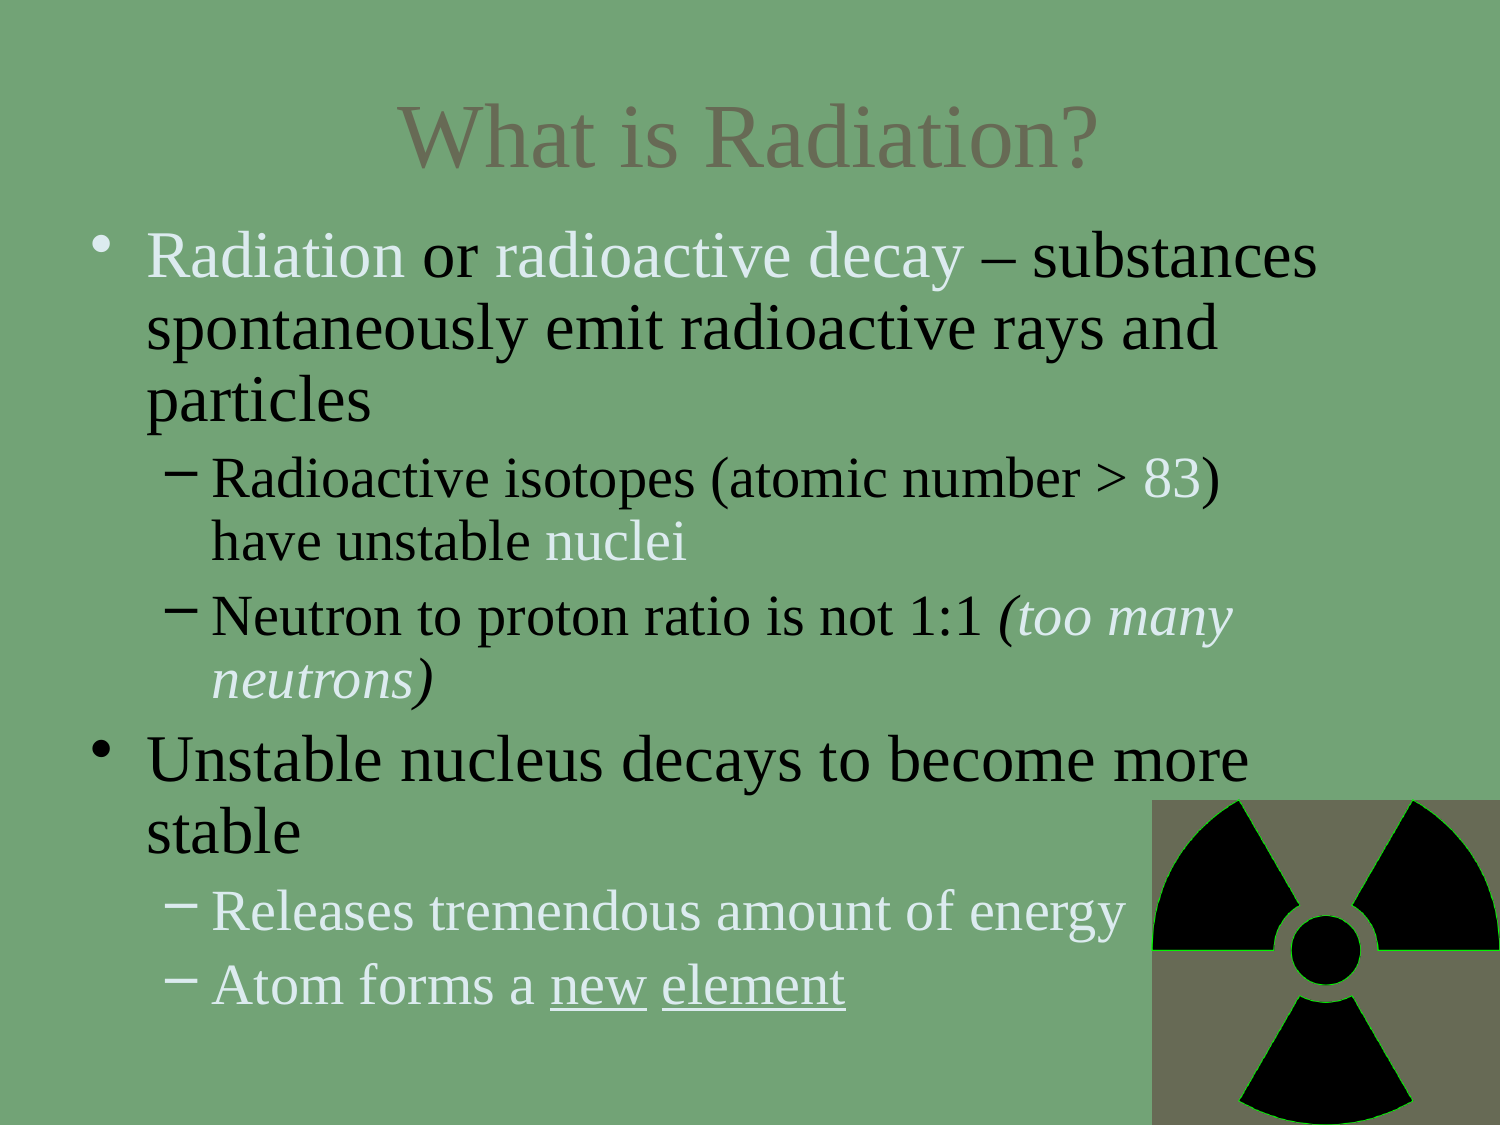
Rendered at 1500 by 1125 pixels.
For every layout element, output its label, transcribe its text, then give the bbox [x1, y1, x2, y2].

list Radiation or radioactive decay – substances spontaneously emit radioactive rays and particles Radioactive isotopes (atomic number > 83) have unstable nuclei Neutron to proton ratio is not 1:1 (too many neutrons) Unstable nucleus decays to become more stable Releases tremendous amount of energy Atom forms a new element [75, 212, 1338, 1100]
title What is Radiation? [112, 37, 1388, 225]
picture [1151, 799, 1500, 1125]
